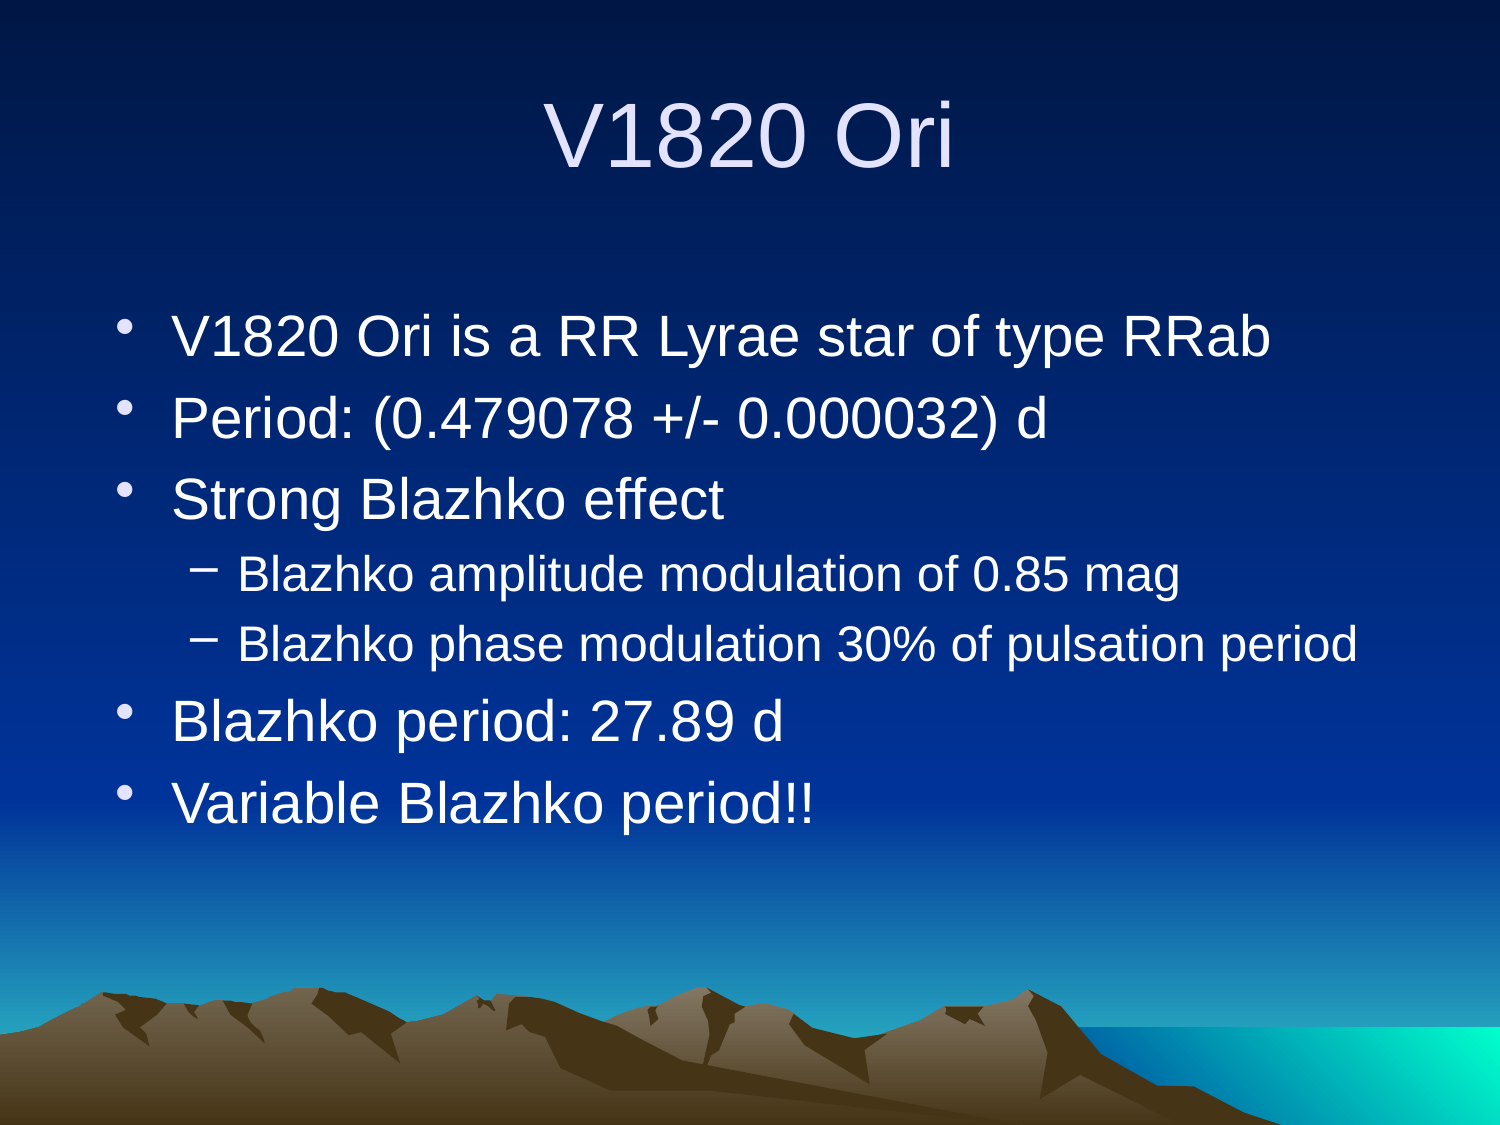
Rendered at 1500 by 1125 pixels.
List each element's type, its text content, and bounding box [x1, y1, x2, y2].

title V1820 Ori [75, 37, 1425, 225]
list V1820 Ori is a RR Lyrae star of type RRab Period: (0.479078 +/- 0.000032) d Strong Blazhko effect Blazhko amplitude modulation of 0.85 mag Blazhko phase modulation 30% of pulsation period Blazhko period: 27.89 d Variable Blazhko period!! [100, 290, 1448, 967]
